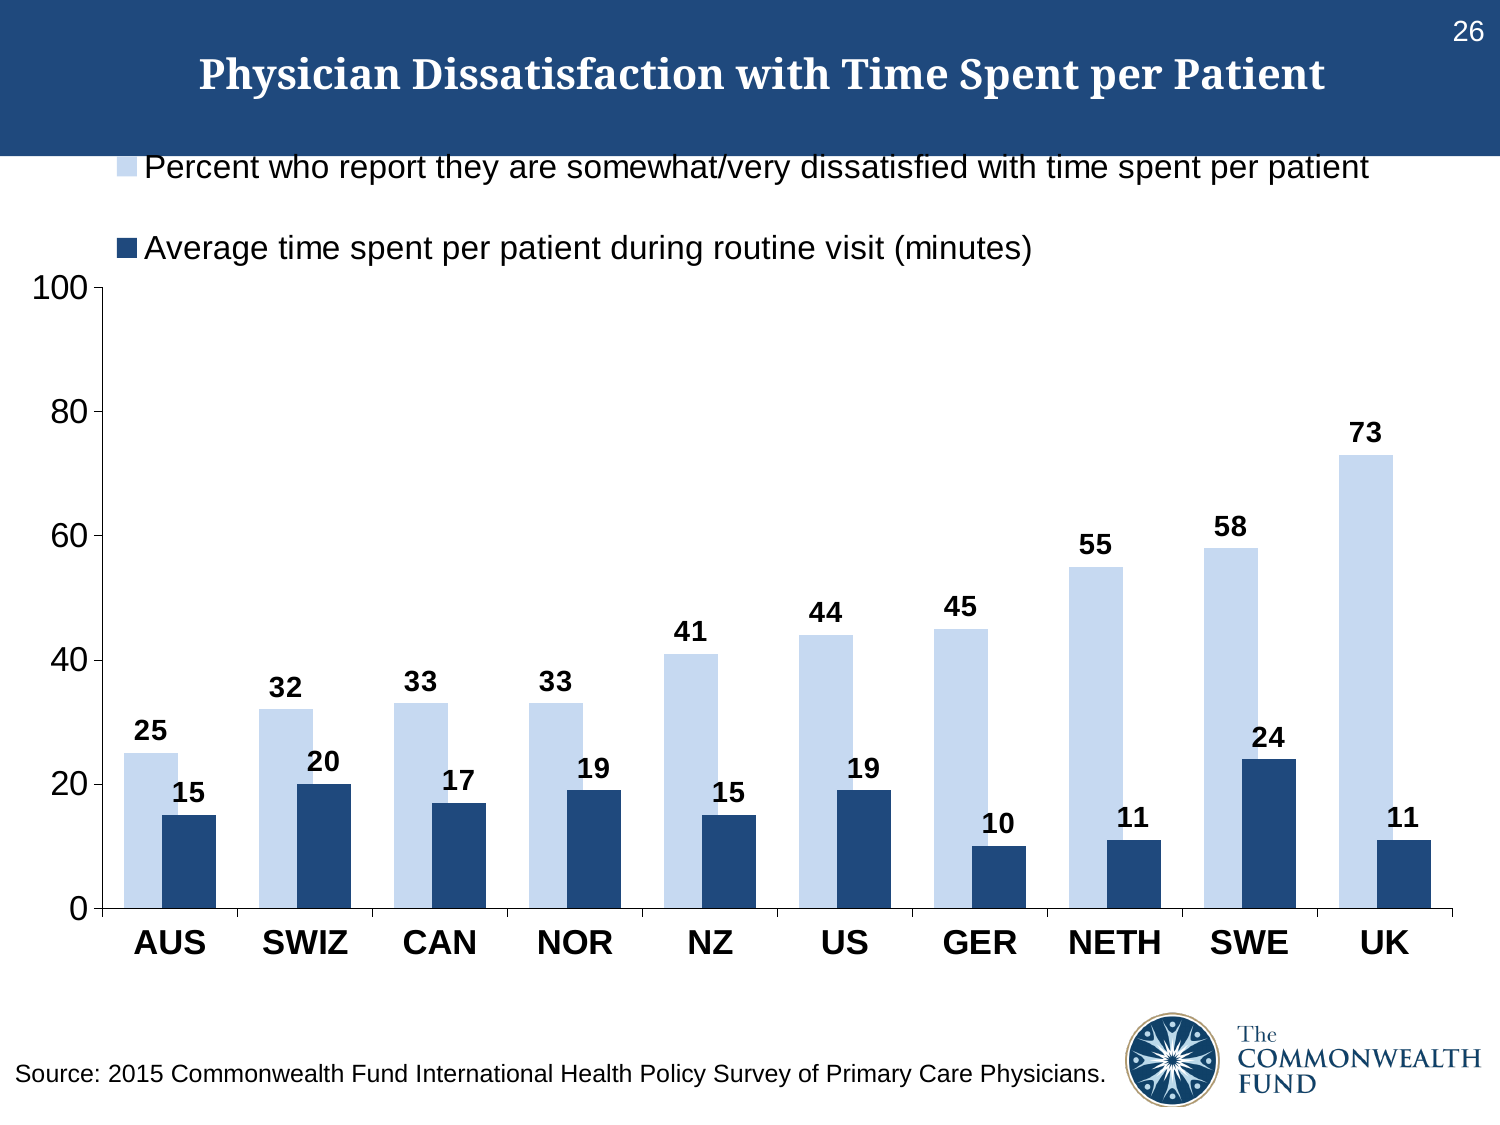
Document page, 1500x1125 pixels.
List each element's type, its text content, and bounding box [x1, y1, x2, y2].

text_box Source: 2015 Commonwealth Fund International Health Policy Survey of Primary Care Physicians. [0, 1050, 1220, 1095]
title Physician Dissatisfaction with Time Spent per Patient [12, 40, 1500, 116]
text_box [0, 0, 1500, 157]
slide_number 26 [1149, 0, 1500, 60]
chart [27, 137, 1453, 984]
